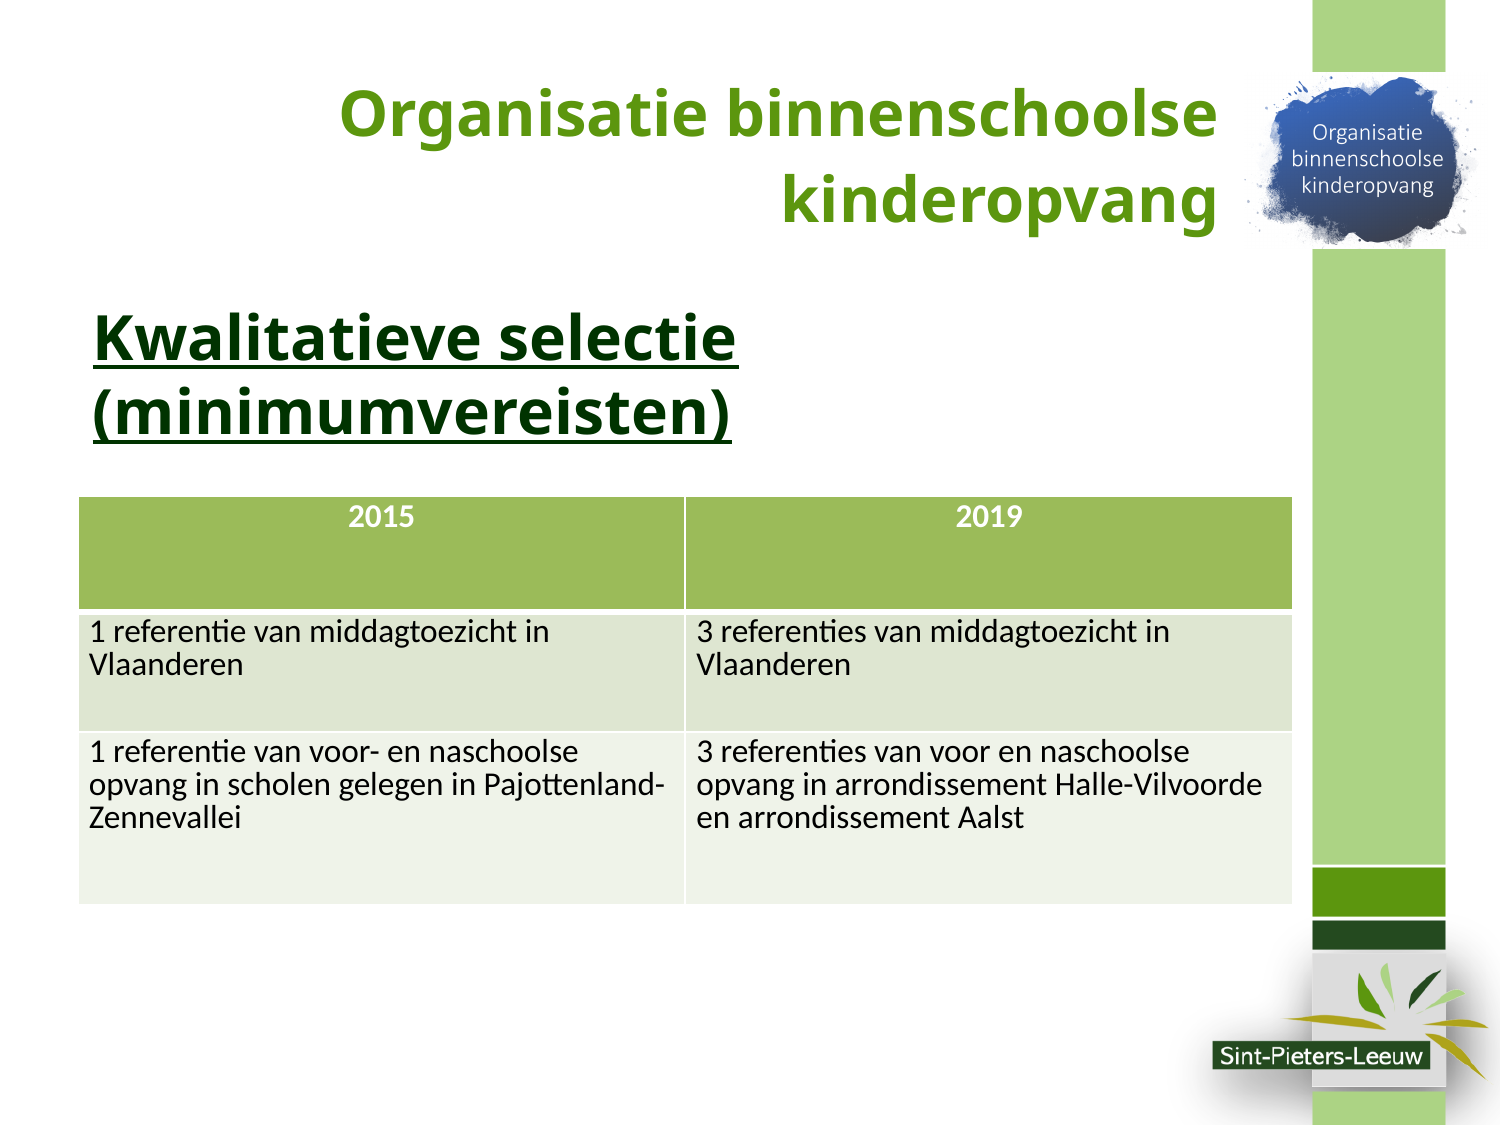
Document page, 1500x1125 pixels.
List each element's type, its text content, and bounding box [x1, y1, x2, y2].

text_box Organisatie binnenschoolse kinderopvang [31, 60, 1235, 249]
table_header 2015 [79, 497, 684, 609]
table_cell 3 referenties van voor en naschoolse opvang in arrondissement Halle-Vilvoorde en arrondissement Aalst [686, 733, 1292, 904]
title Kwalitatieve selectie (minimumvereisten) [77, 278, 1308, 467]
table_cell 3 referenties van middagtoezicht in Vlaanderen [686, 615, 1292, 731]
table_cell 1 referentie van middagtoezicht in Vlaanderen [79, 615, 684, 731]
table_cell 1 referentie van voor- en naschoolse opvang in scholen gelegen in Pajottenland-Zennevallei [79, 733, 684, 904]
table_header 2019 [686, 497, 1292, 609]
picture [0, 0, 1500, 1125]
